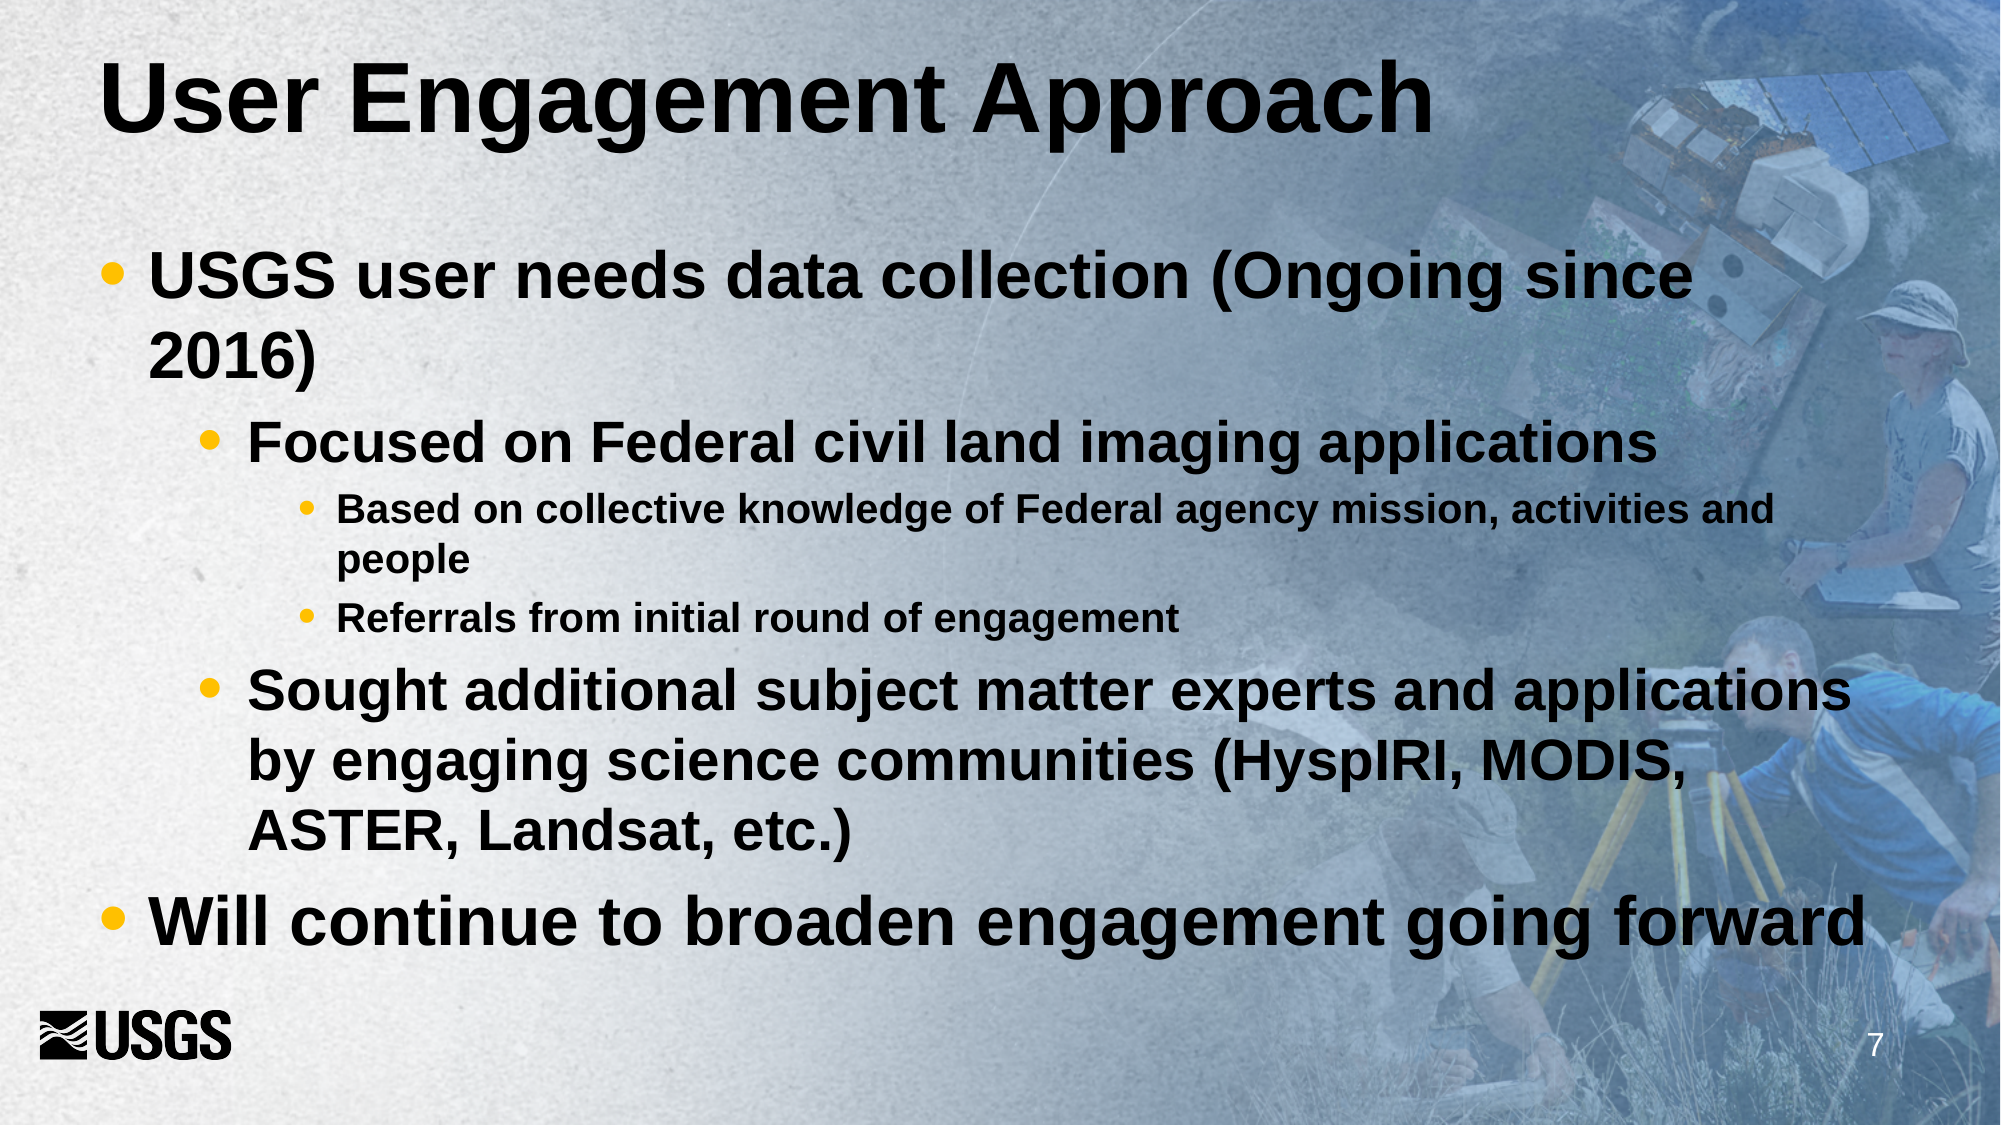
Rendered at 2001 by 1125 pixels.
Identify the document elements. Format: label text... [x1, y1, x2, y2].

list USGS user needs data collection (Ongoing since 2016) Focused on Federal civil land imaging applications Based on collective knowledge of Federal agency mission, activities and people Referrals from initial round of engagement Sought additional subject matter experts and applications by engaging science communities (HyspIRI, MODIS, ASTER, Landsat, etc.) Will continue to broaden engagement going forward [83, 224, 1887, 963]
picture [0, 0, 2001, 1125]
title User Engagement Approach [83, 24, 1900, 213]
slide_number 7 [1449, 1012, 1900, 1073]
